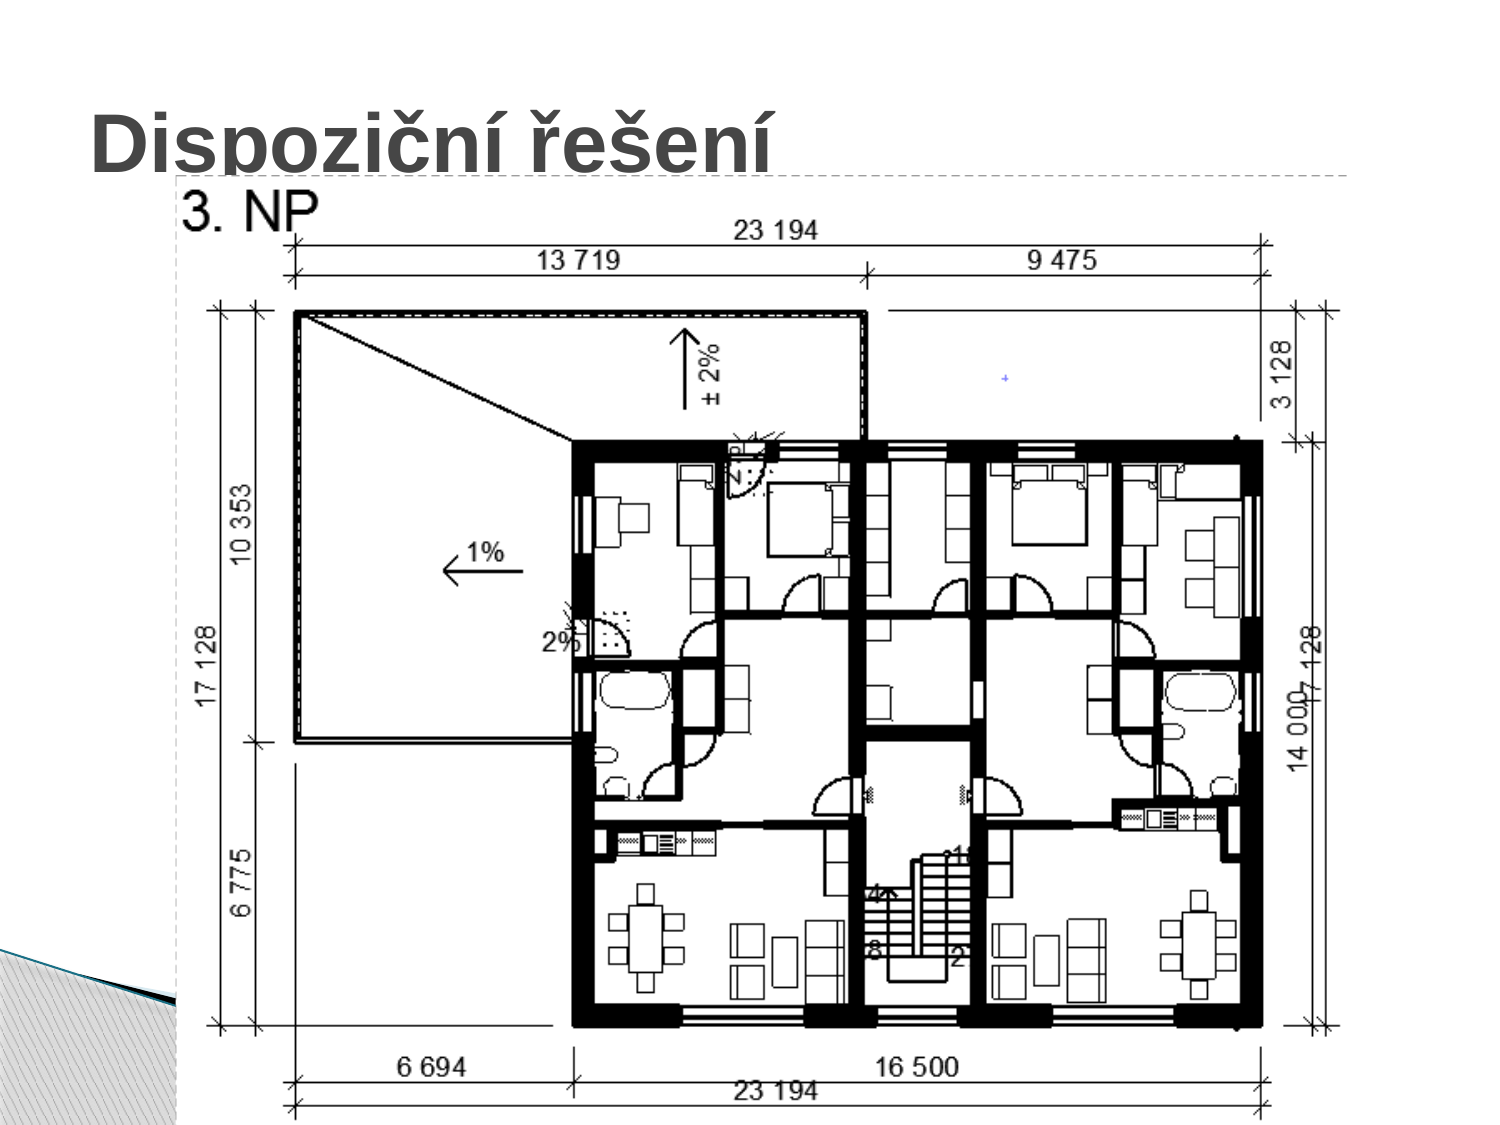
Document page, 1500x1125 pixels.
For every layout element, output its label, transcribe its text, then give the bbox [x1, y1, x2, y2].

title Dispoziční řešení [75, 45, 1425, 233]
picture [175, 174, 1351, 1125]
